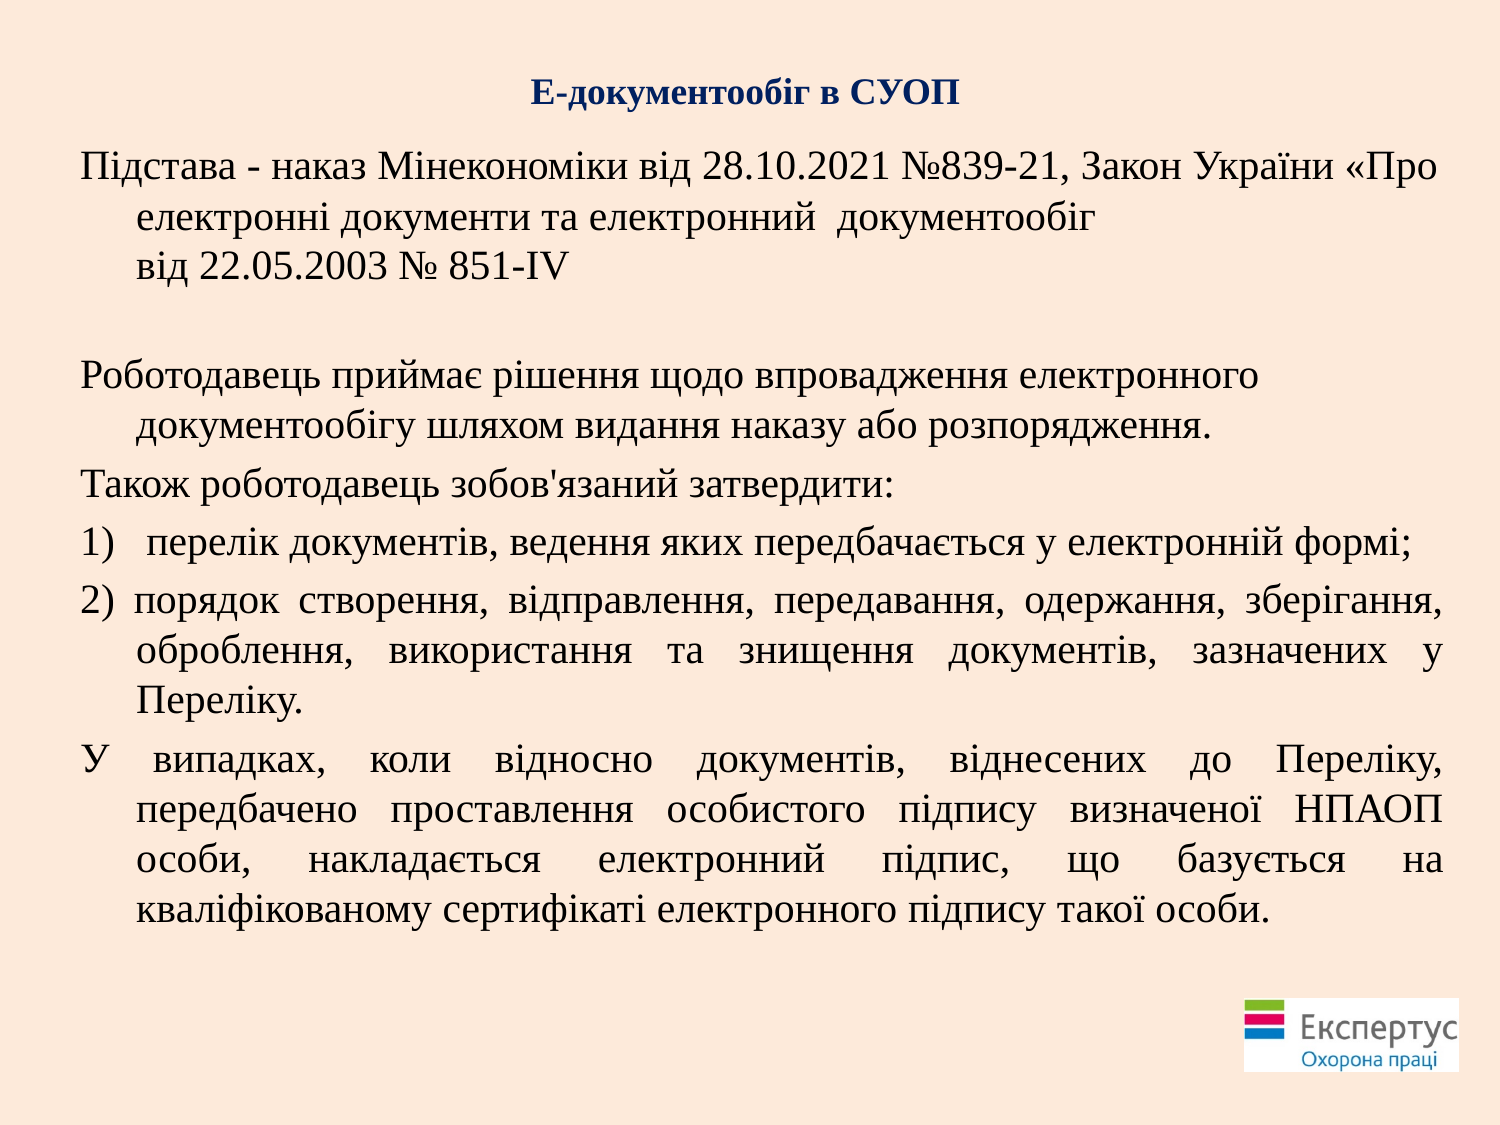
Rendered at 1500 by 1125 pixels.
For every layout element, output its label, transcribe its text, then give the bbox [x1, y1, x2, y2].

list Підстава - наказ Мінекономіки від 28.10.2021 №839-21, Закон України «Про електронні документи та електронний документообіг від 22.05.2003 № 851-IV Роботодавець приймає рішення щодо впровадження електронного документообігу шляхом видання наказу або розпорядження. Також роботодавець зобов'язаний затвердити: 1) перелік документів, ведення яких передбачається у електронній формі; 2) порядок створення, відправлення, передавання, одержання, зберігання, оброблення, використання та знищення документів, зазначених у Переліку. У випадках, коли відносно документів, віднесених до Переліку, передбачено проставлення особистого підпису визначеної НПАОП особи, накладається електронний підпис, що базується на кваліфікованому сертифікаті електронного підпису такої особи. [64, 130, 1459, 1106]
picture [1244, 998, 1459, 1072]
title Е-документообіг в СУОП [79, 19, 1412, 130]
